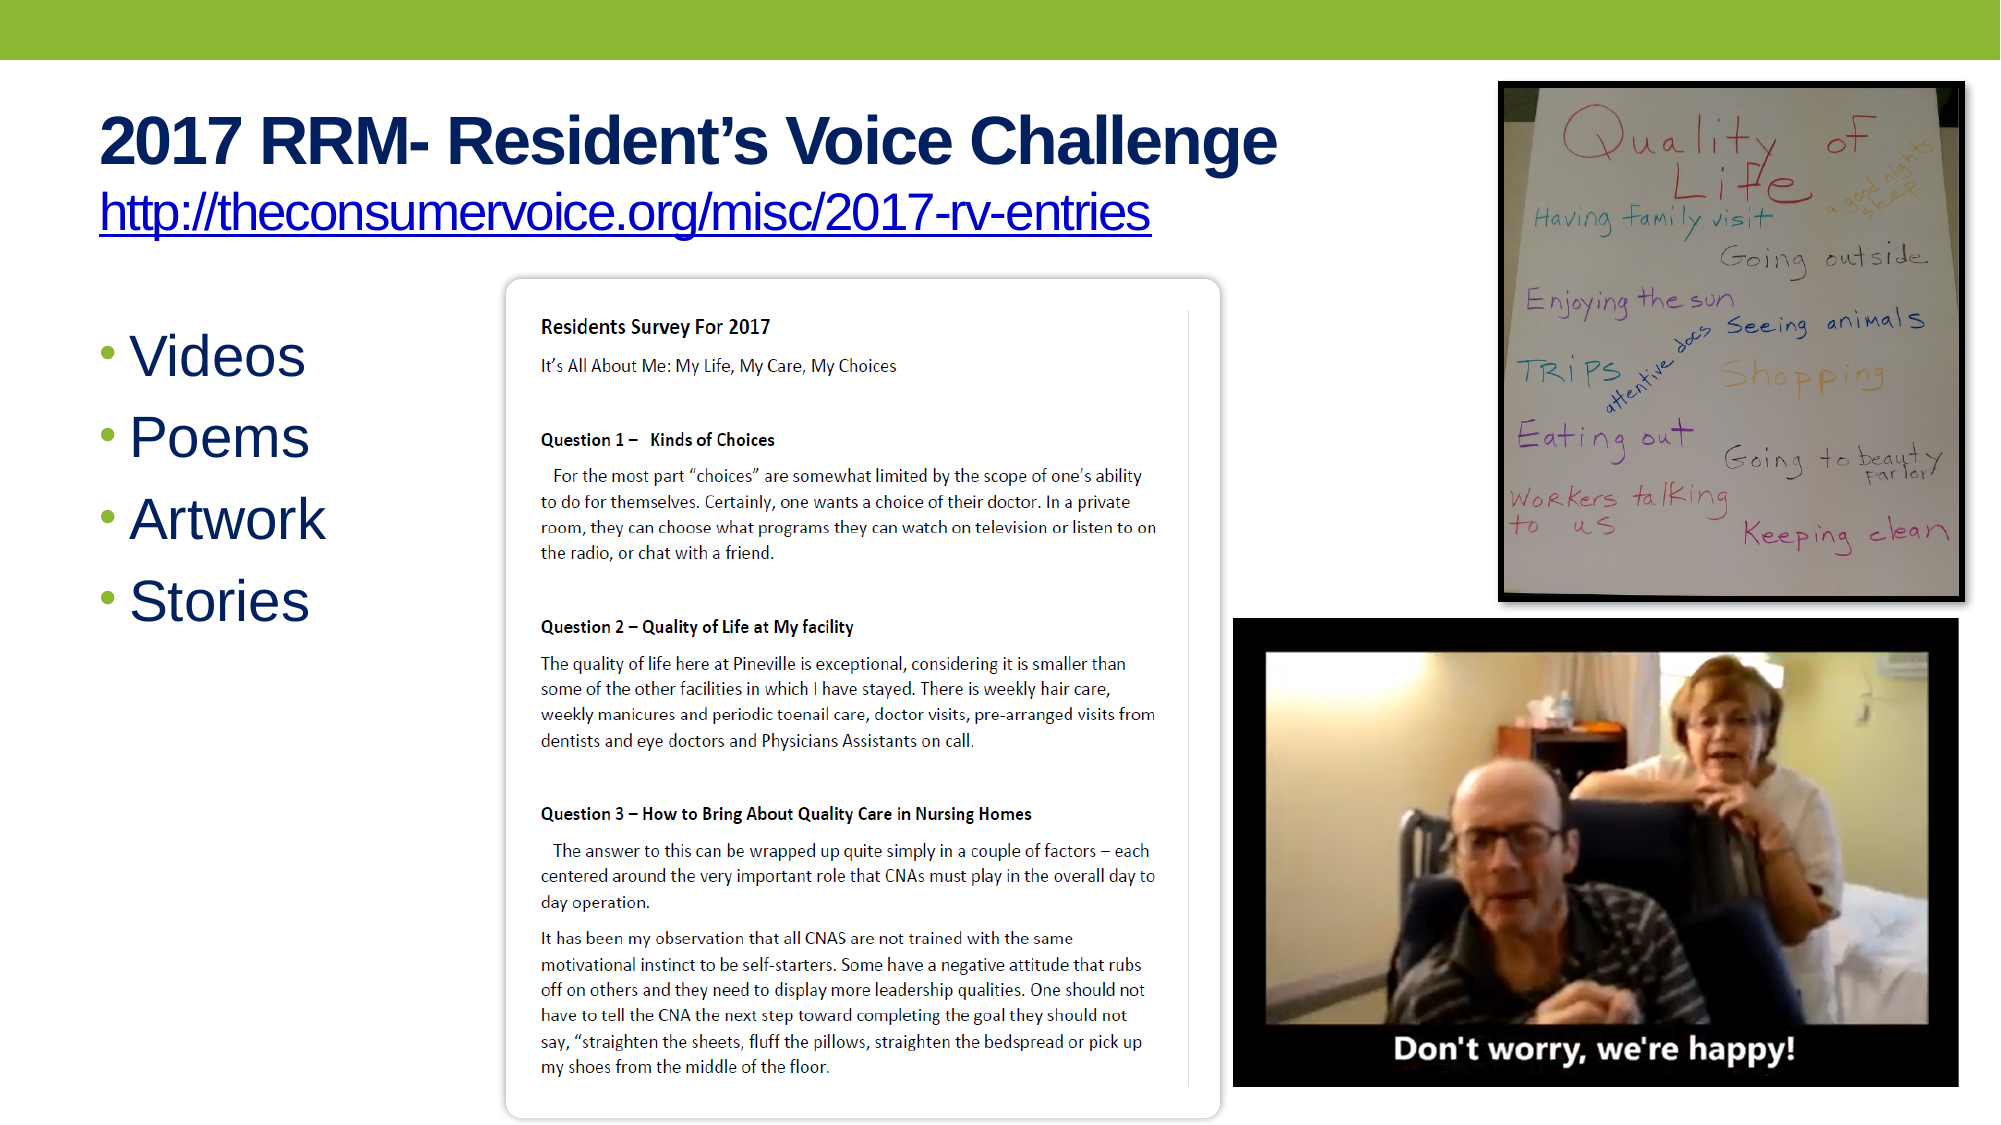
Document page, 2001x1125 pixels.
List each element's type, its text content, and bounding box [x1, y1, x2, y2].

picture [1503, 87, 1959, 596]
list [1232, 617, 1959, 1088]
picture [536, 309, 1189, 1088]
list Videos Poems Artwork Stories [83, 309, 499, 797]
title 2017 RRM- Resident’s Voice Challenge http://theconsumervoice.org/misc/2017-rv-entries [84, 87, 1416, 250]
